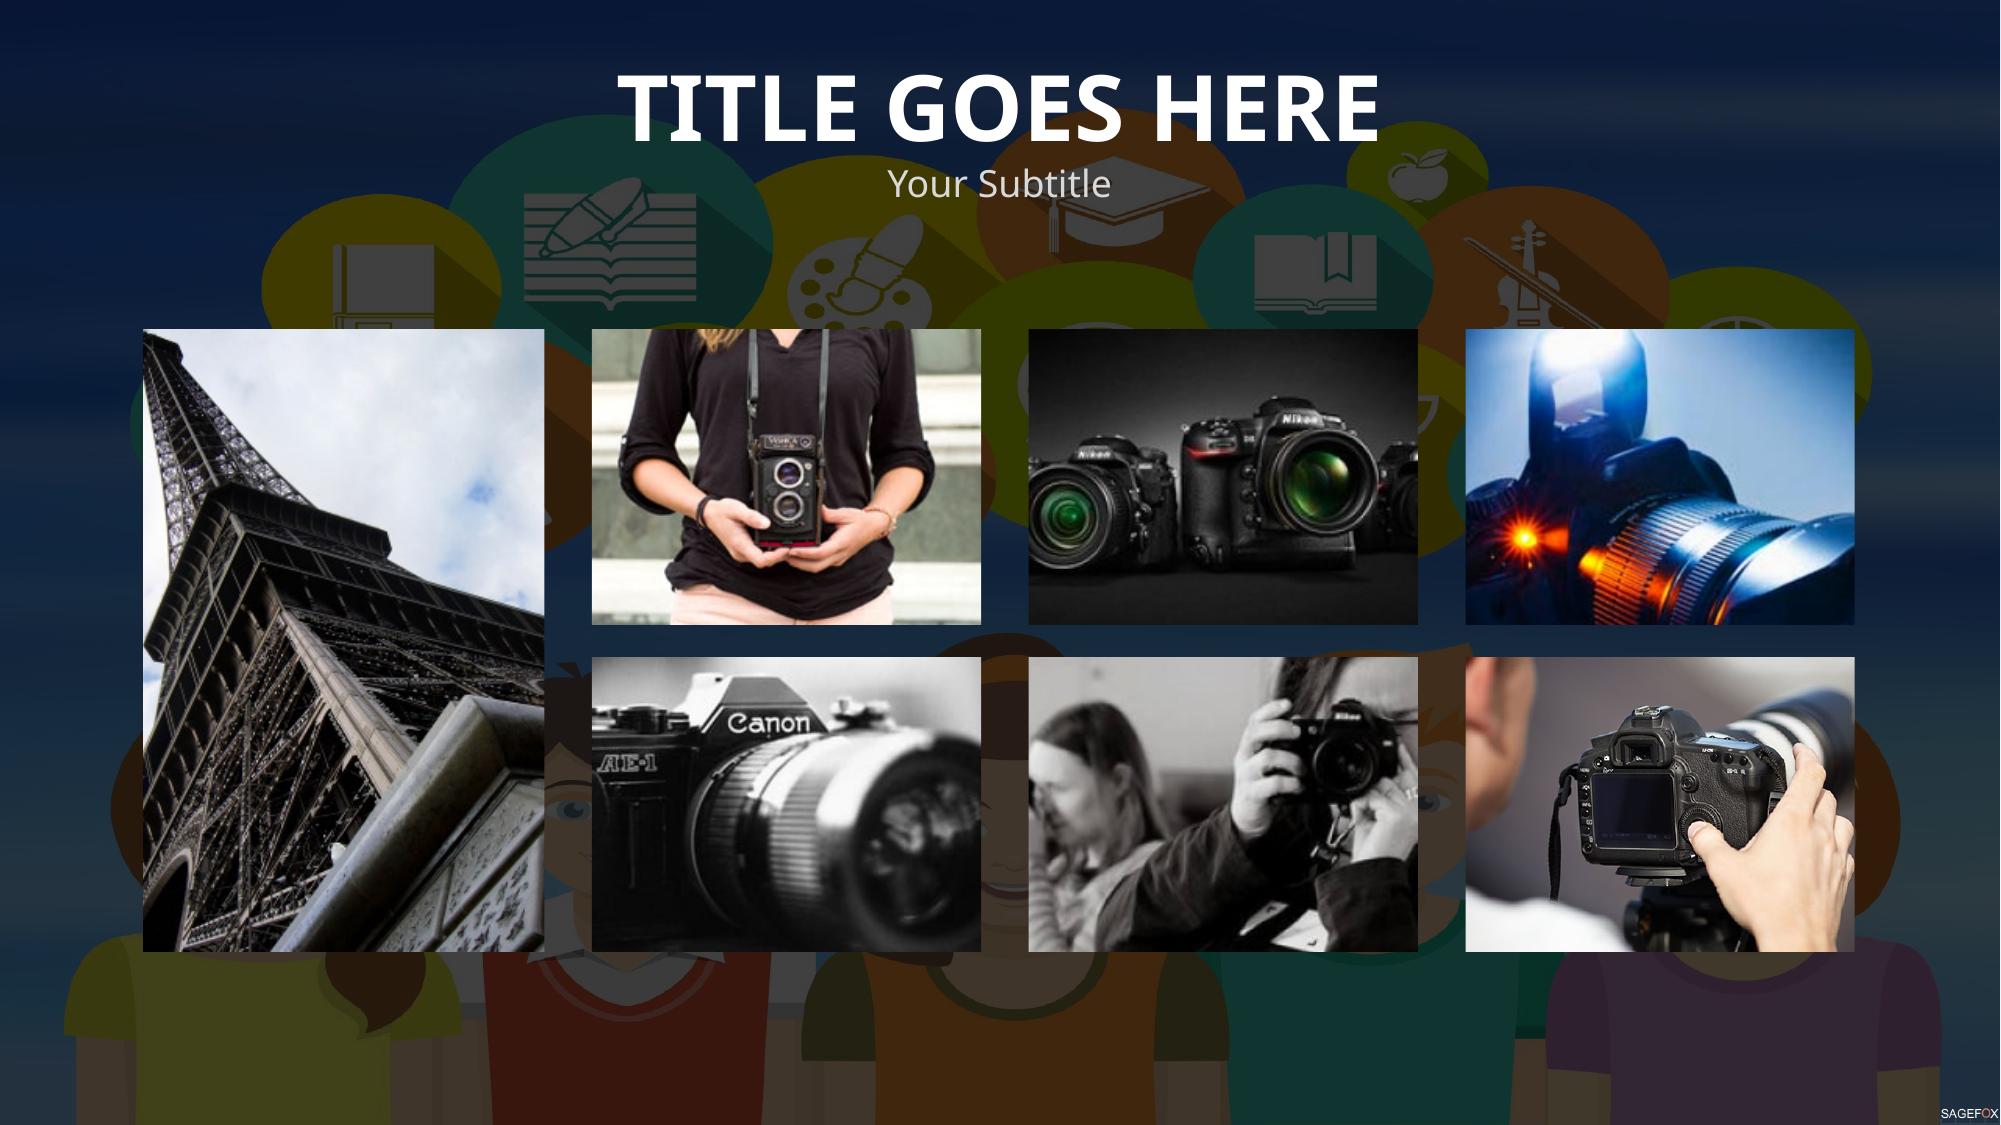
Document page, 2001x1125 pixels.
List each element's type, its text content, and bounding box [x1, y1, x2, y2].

text_box TITLE GOES HERE Your Subtitle [548, 42, 1452, 212]
picture [0, 0, 2001, 1125]
